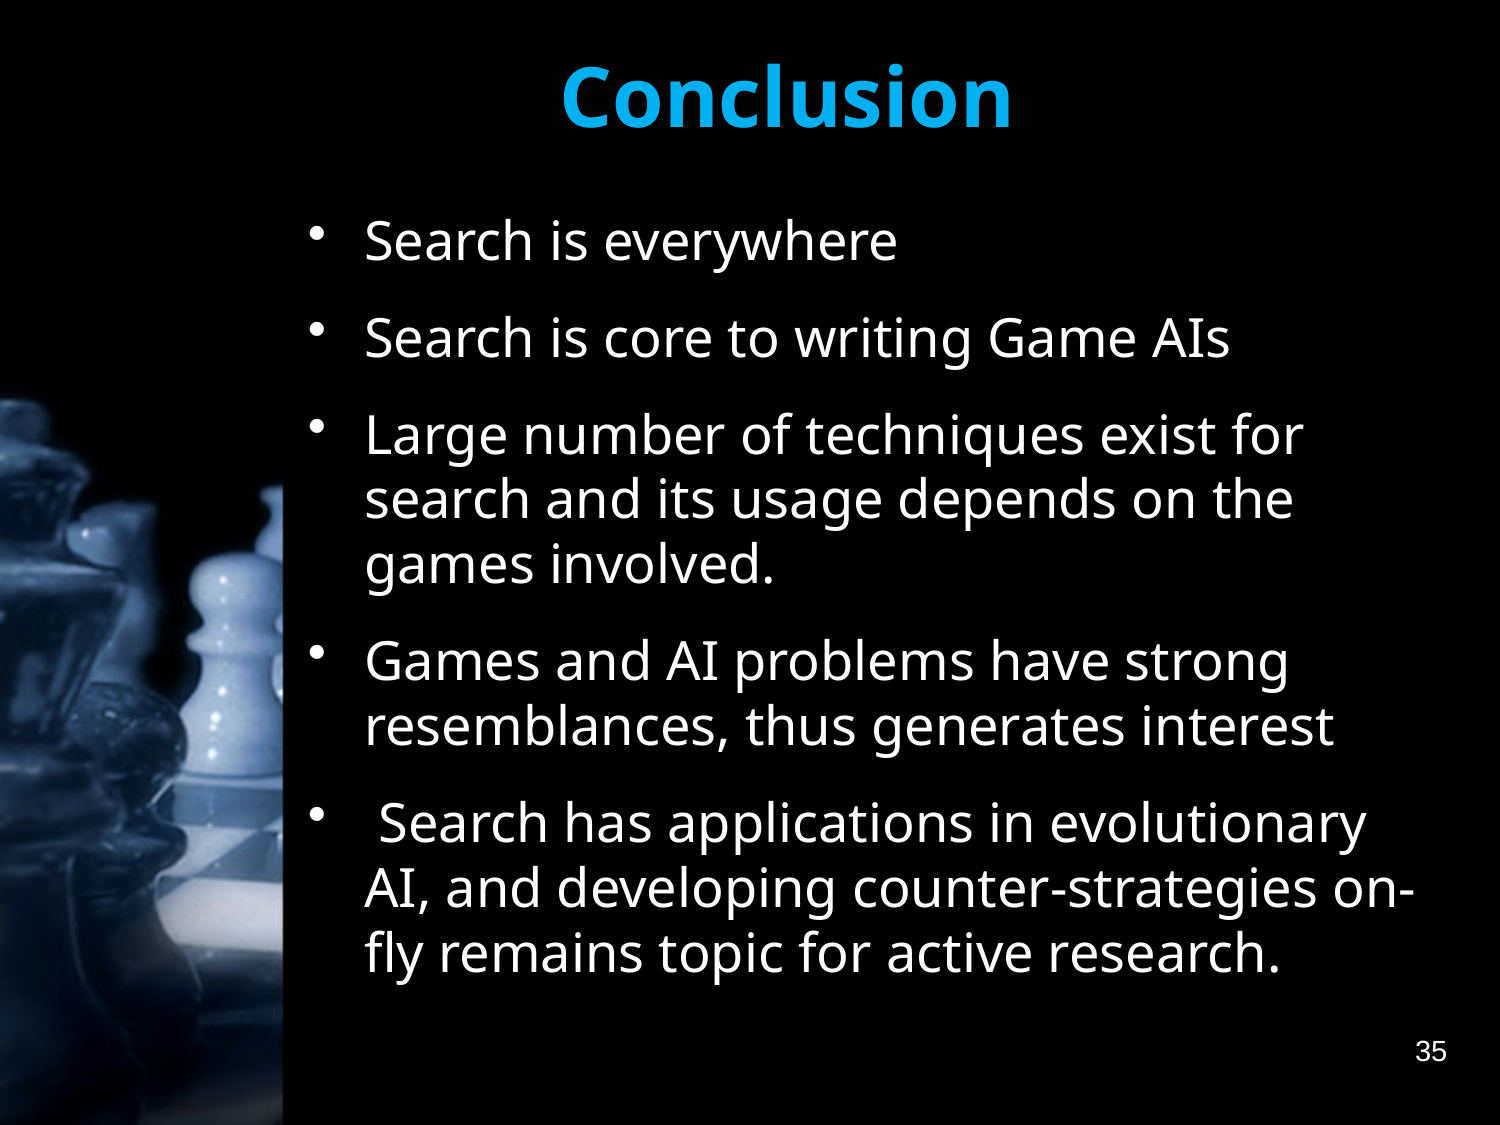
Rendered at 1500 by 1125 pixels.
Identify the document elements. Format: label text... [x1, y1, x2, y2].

title Conclusion [112, 0, 1463, 188]
picture [0, 0, 1500, 1125]
list Search is everywhere Search is core to writing Game AIs Large number of techniques exist for search and its usage depends on the games involved. Games and AI problems have strong resemblances, thus generates interest Search has applications in evolutionary AI, and developing counter-strategies on-fly remains topic for active research. [292, 198, 1459, 985]
slide_number 35 [1149, 1024, 1463, 1101]
